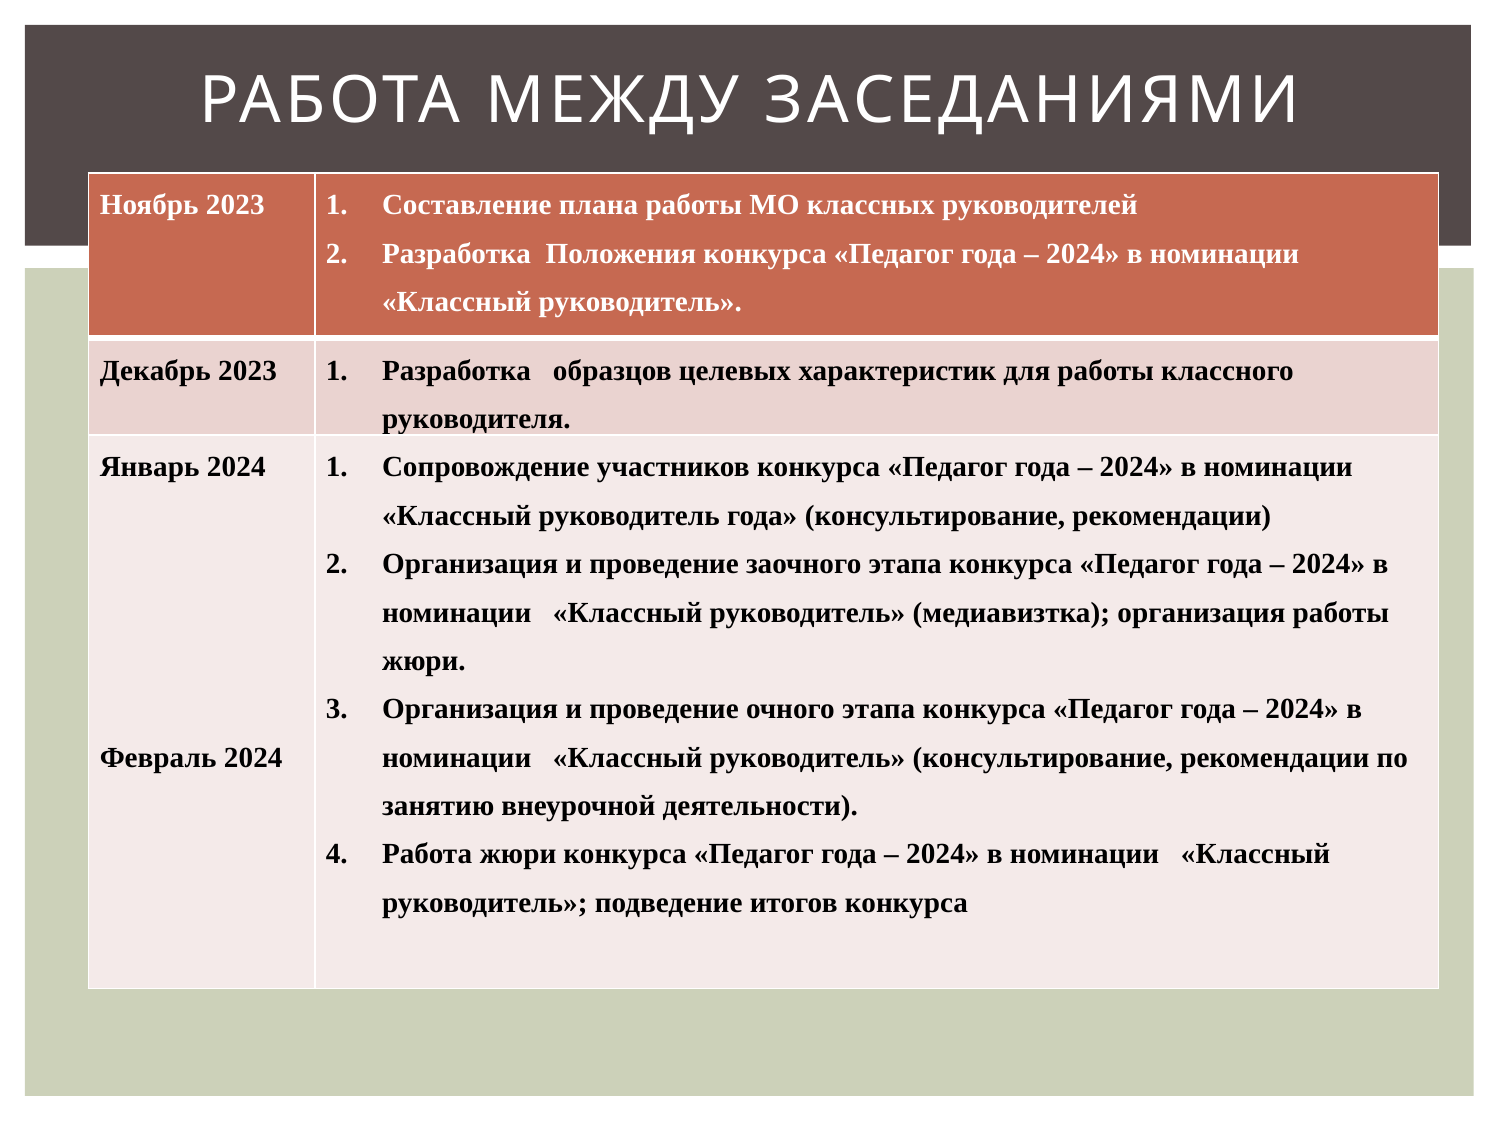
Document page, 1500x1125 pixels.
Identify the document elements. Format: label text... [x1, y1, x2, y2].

table_cell Разработка образцов целевых характеристик для работы классного руководителя. [316, 341, 1438, 434]
table_header Ноябрь 2023 [89, 174, 314, 335]
title Работа между заседаниями [75, 45, 1425, 149]
table_header Составление плана работы МО классных руководителей Разработка Положения конкурса «Педагог года – 2024» в номинации «Классный руководитель». [316, 174, 1438, 335]
table_cell Декабрь 2023 [89, 341, 314, 434]
table_cell Сопровождение участников конкурса «Педагог года – 2024» в номинации «Классный руководитель года» (консультирование, рекомендации) Организация и проведение заочного этапа конкурса «Педагог года – 2024» в номинации «Классный руководитель» (медиавизтка); организация работы жюри. Организация и проведение очного этапа конкурса «Педагог года – 2024» в номинации «Классный руководитель» (консультирование, рекомендации по занятию внеурочной деятельности). Работа жюри конкурса «Педагог года – 2024» в номинации «Классный руководитель»; подведение итогов конкурса [316, 436, 1438, 988]
table_cell Январь 2024 Февраль 2024 [89, 436, 314, 988]
